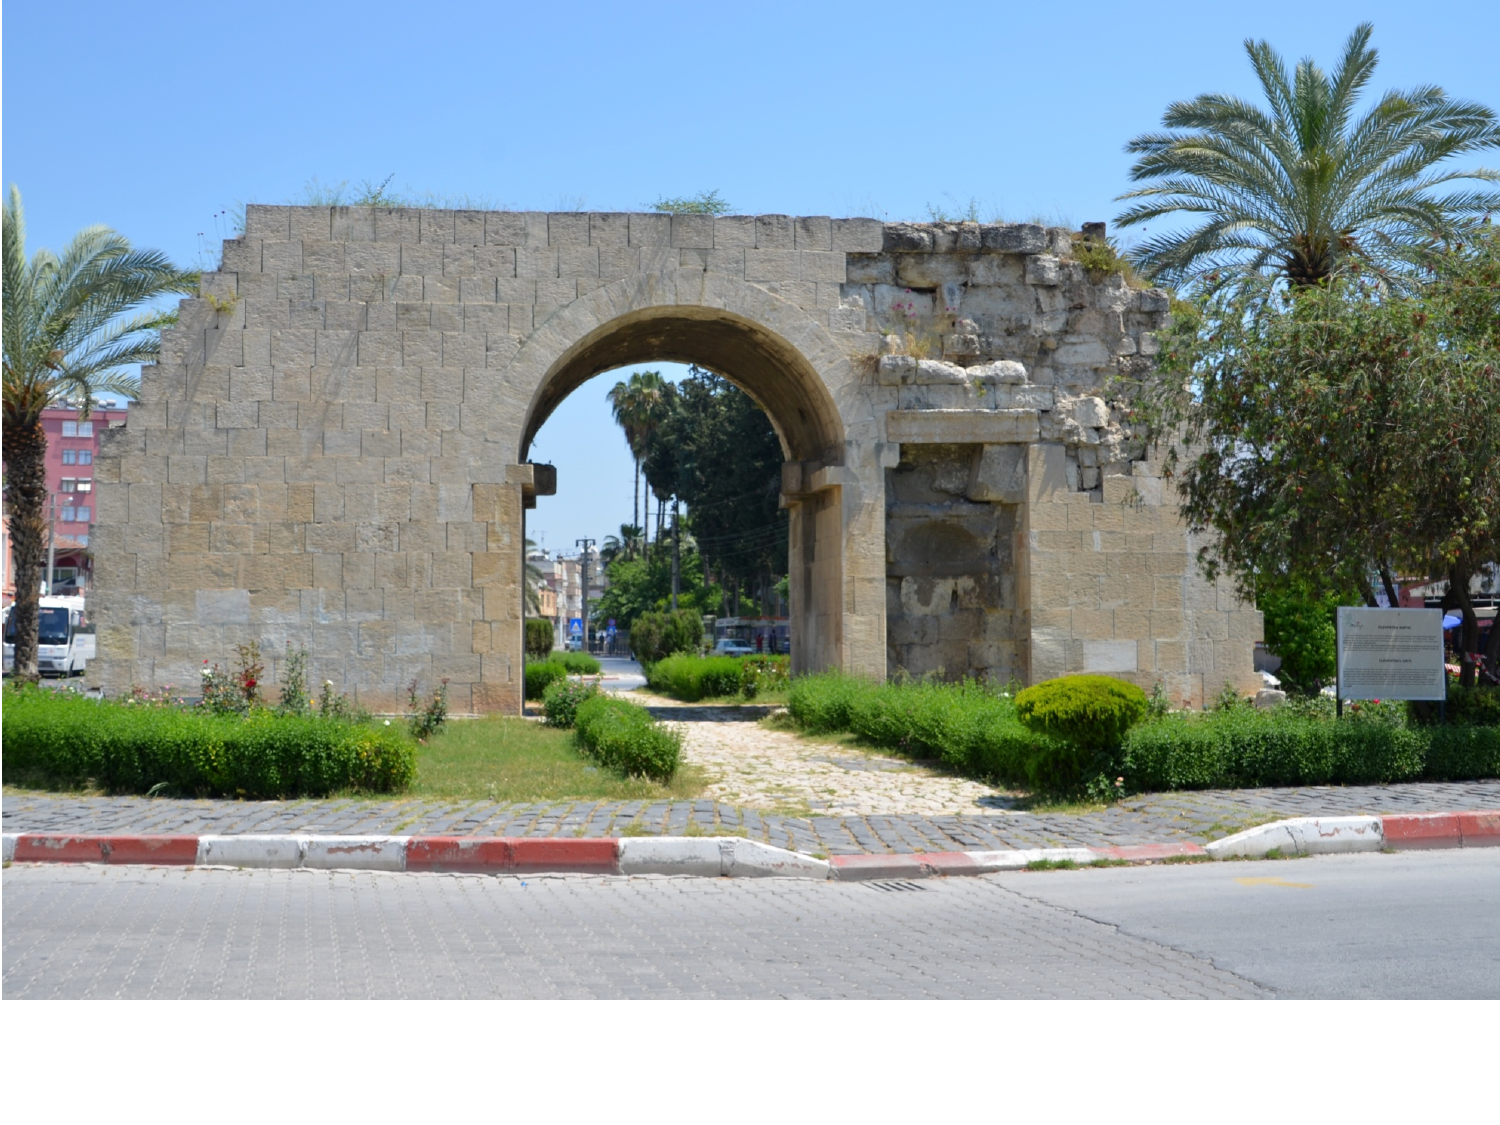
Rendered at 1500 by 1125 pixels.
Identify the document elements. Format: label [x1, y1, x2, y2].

list [2, 0, 1500, 1000]
